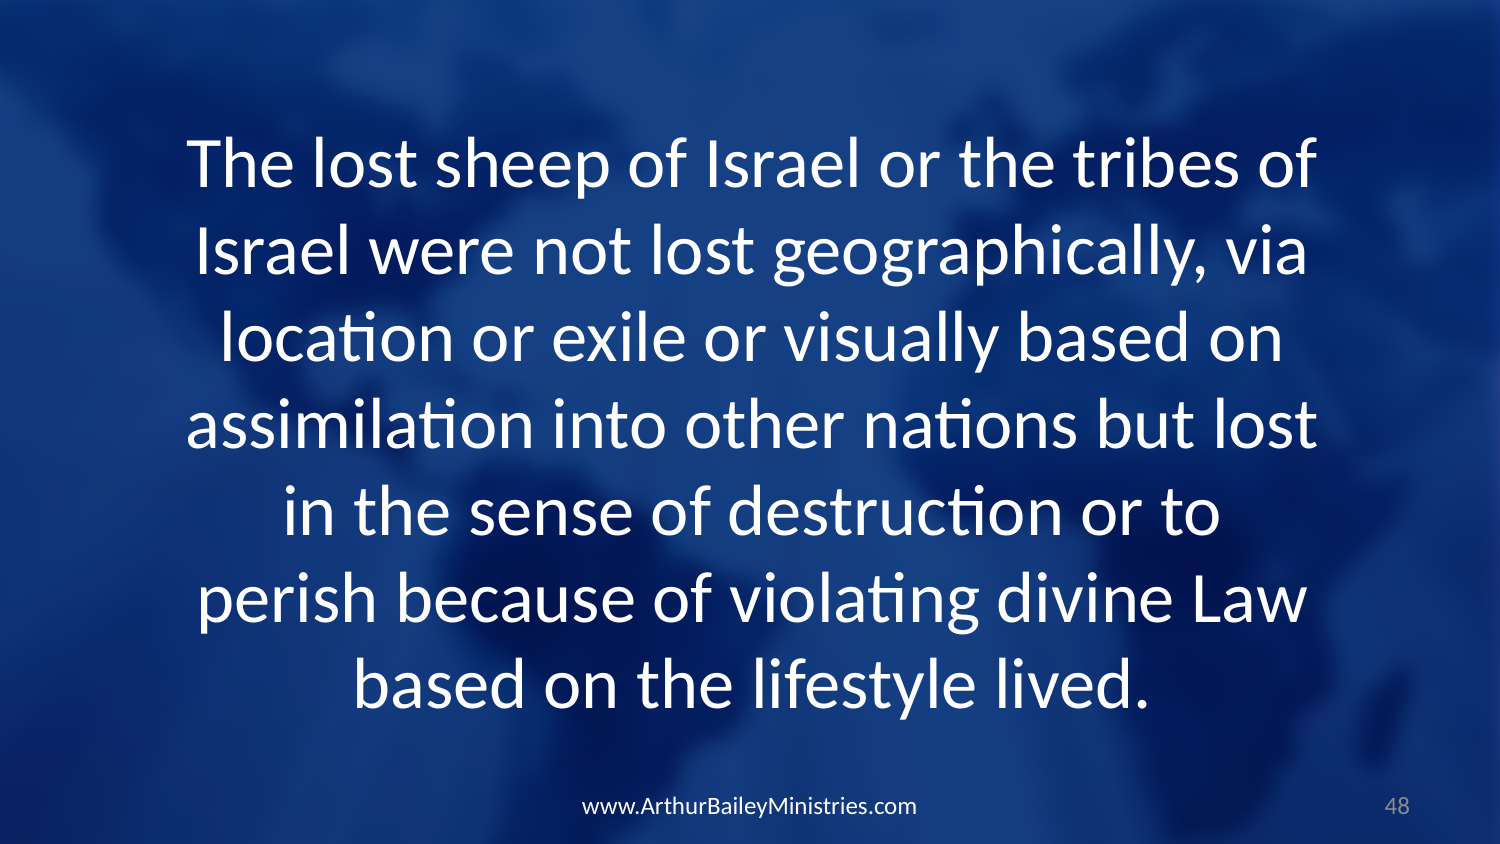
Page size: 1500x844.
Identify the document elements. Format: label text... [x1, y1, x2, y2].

list The lost sheep of Israel or the tribes of Israel were not lost geographically, via location or exile or visually based on assimilation into other nations but lost in the sense of destruction or to perish because of violating divine Law based on the lifestyle lived. [151, 107, 1355, 741]
footer www.ArthurBaileyMinistries.com [512, 782, 988, 827]
picture [0, 0, 1500, 844]
slide_number 48 [1074, 782, 1425, 827]
